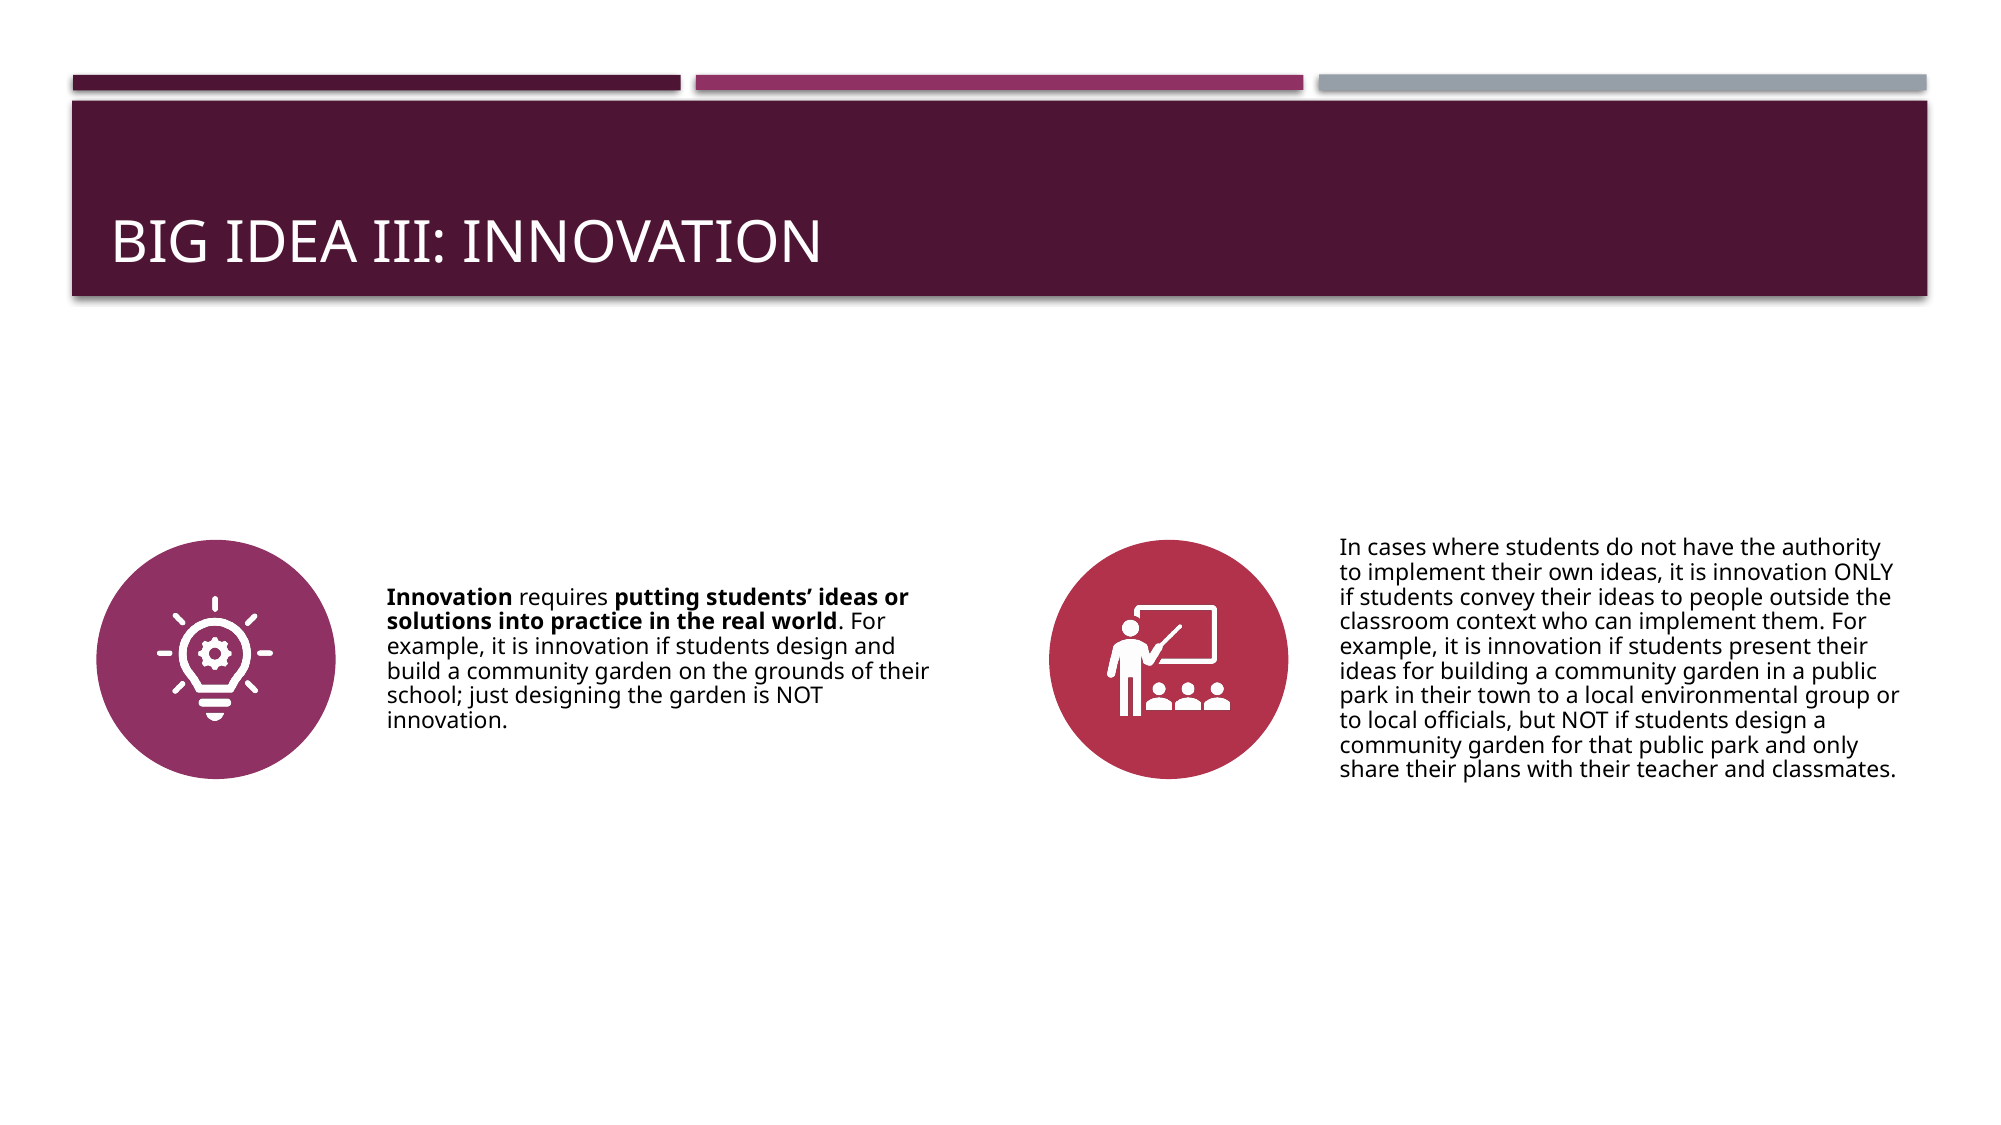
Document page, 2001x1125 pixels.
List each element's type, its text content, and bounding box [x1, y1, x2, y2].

title BIG IDEA III: Innovation [95, 115, 1905, 282]
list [94, 357, 1906, 962]
